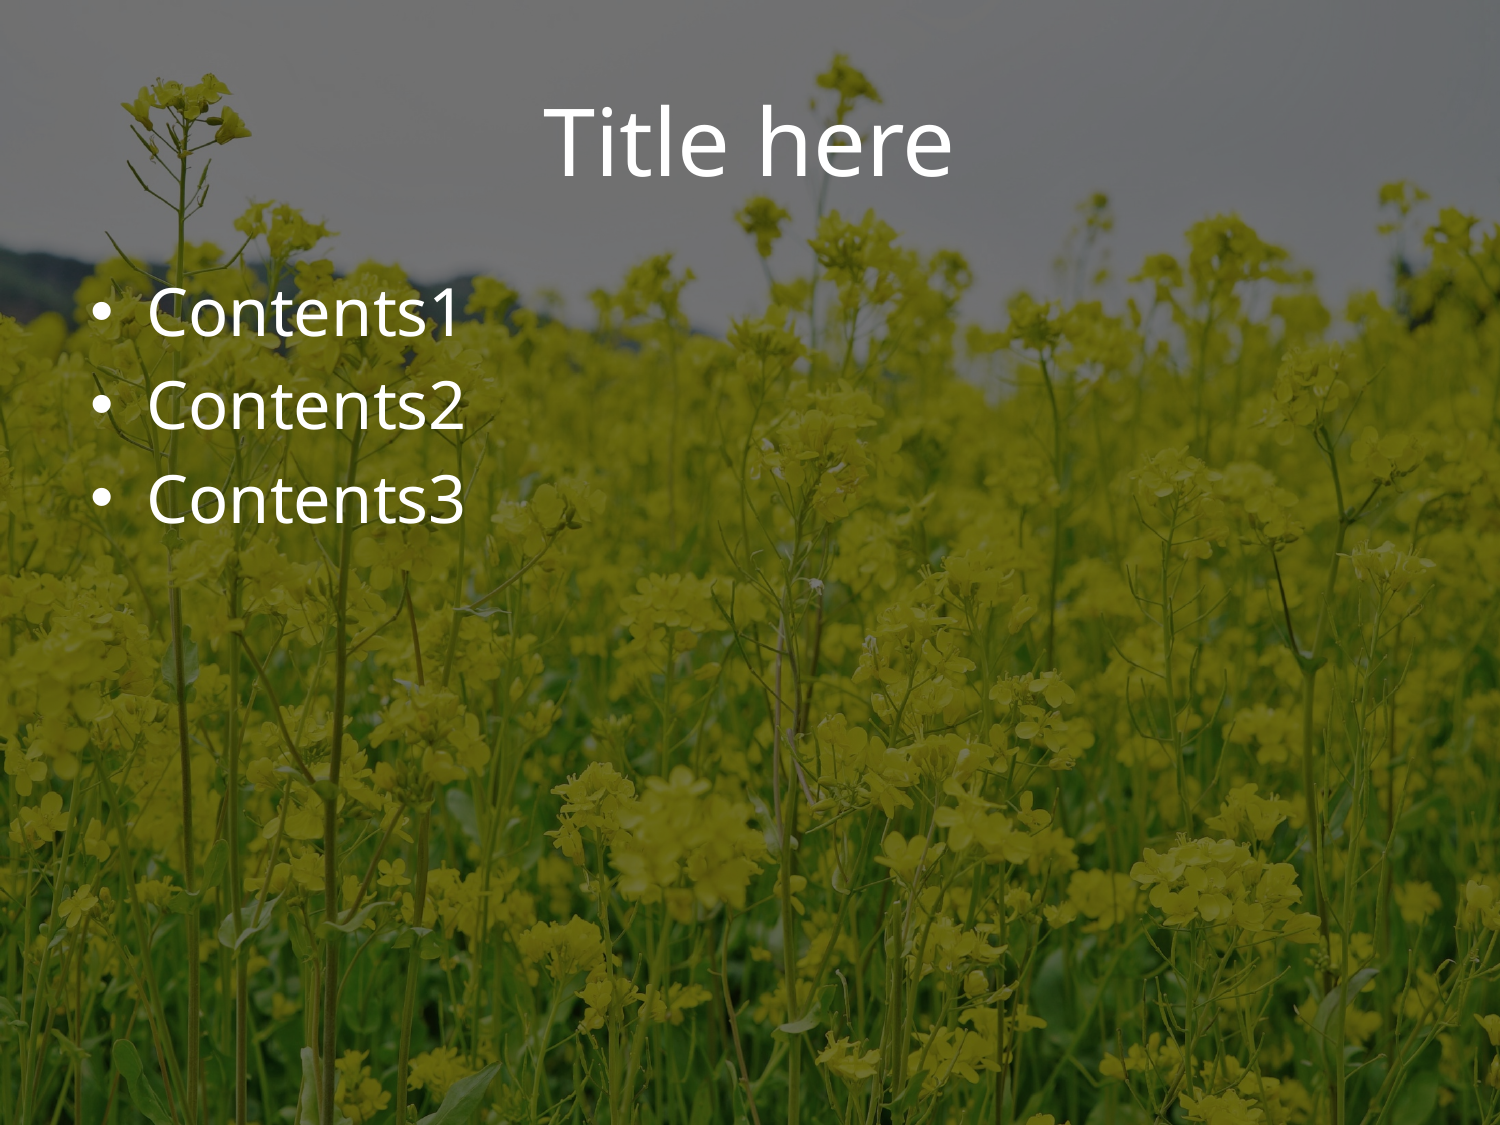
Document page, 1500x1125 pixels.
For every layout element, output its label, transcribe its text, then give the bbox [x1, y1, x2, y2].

list Contents1 Contents2 Contents3 [75, 262, 1425, 1005]
text_box [0, 0, 1500, 1125]
title Title here [75, 45, 1425, 233]
